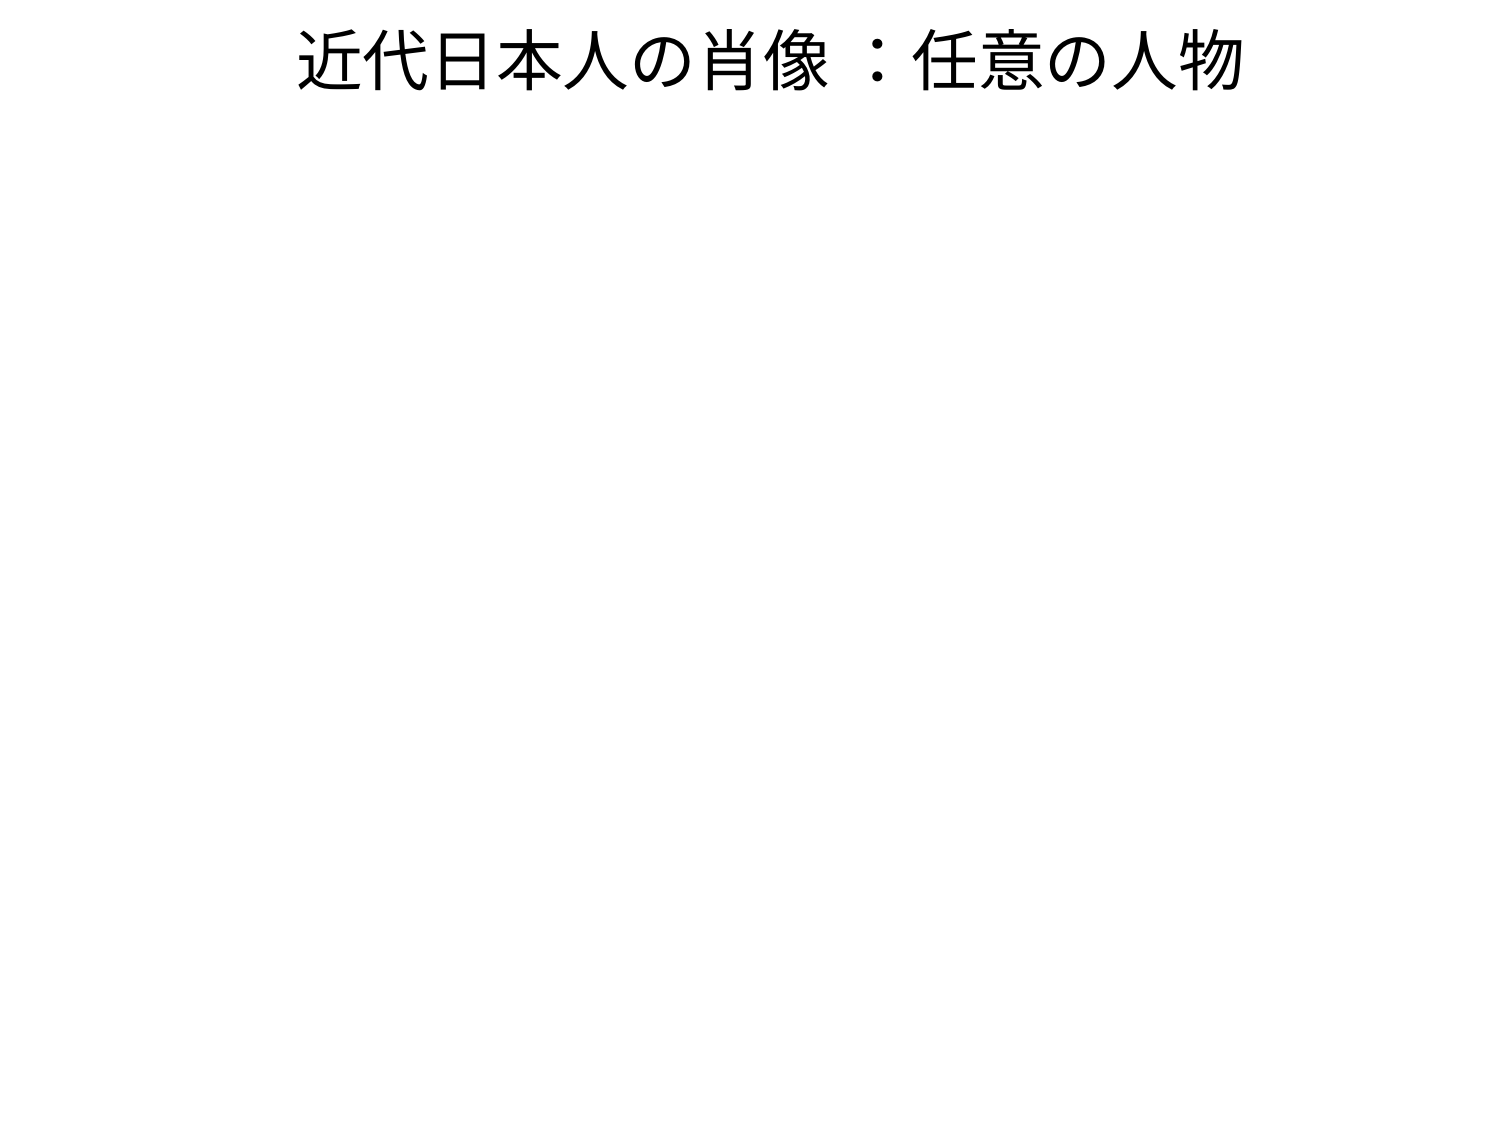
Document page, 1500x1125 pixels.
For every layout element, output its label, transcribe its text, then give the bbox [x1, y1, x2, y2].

title 近代日本人の肖像 ：任意の人物 [72, 11, 1470, 106]
